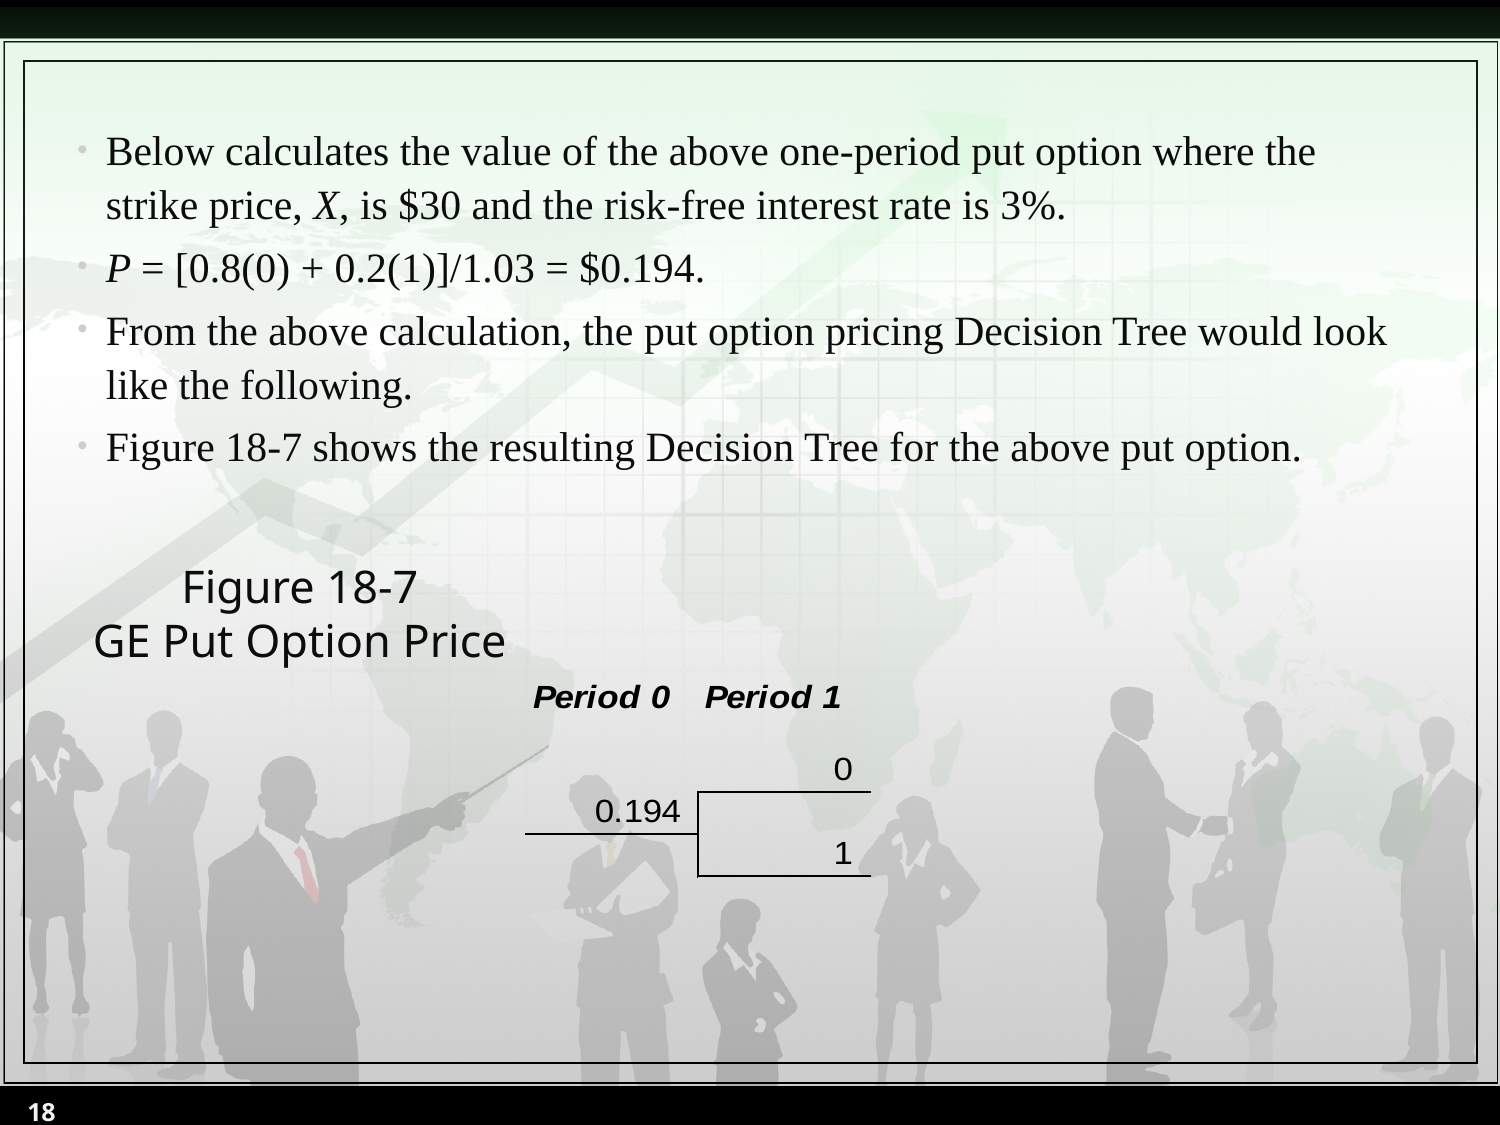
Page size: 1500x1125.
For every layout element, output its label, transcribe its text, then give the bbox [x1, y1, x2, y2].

text_box Figure 18-7 GE Put Option Price [74, 549, 525, 675]
picture [0, 1, 1500, 1125]
slide_number 18 [12, 1088, 363, 1125]
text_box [524, 676, 1044, 928]
list Below calculates the value of the above one-period put option where the strike price, X, is $30 and the risk-free interest rate is 3%. P = [0.8(0) + 0.2(1)]/1.03 = $0.194. From the above calculation, the put option pricing Decision Tree would look like the following. Figure 18-7 shows the resulting Decision Tree for the above put option. [62, 112, 1425, 993]
